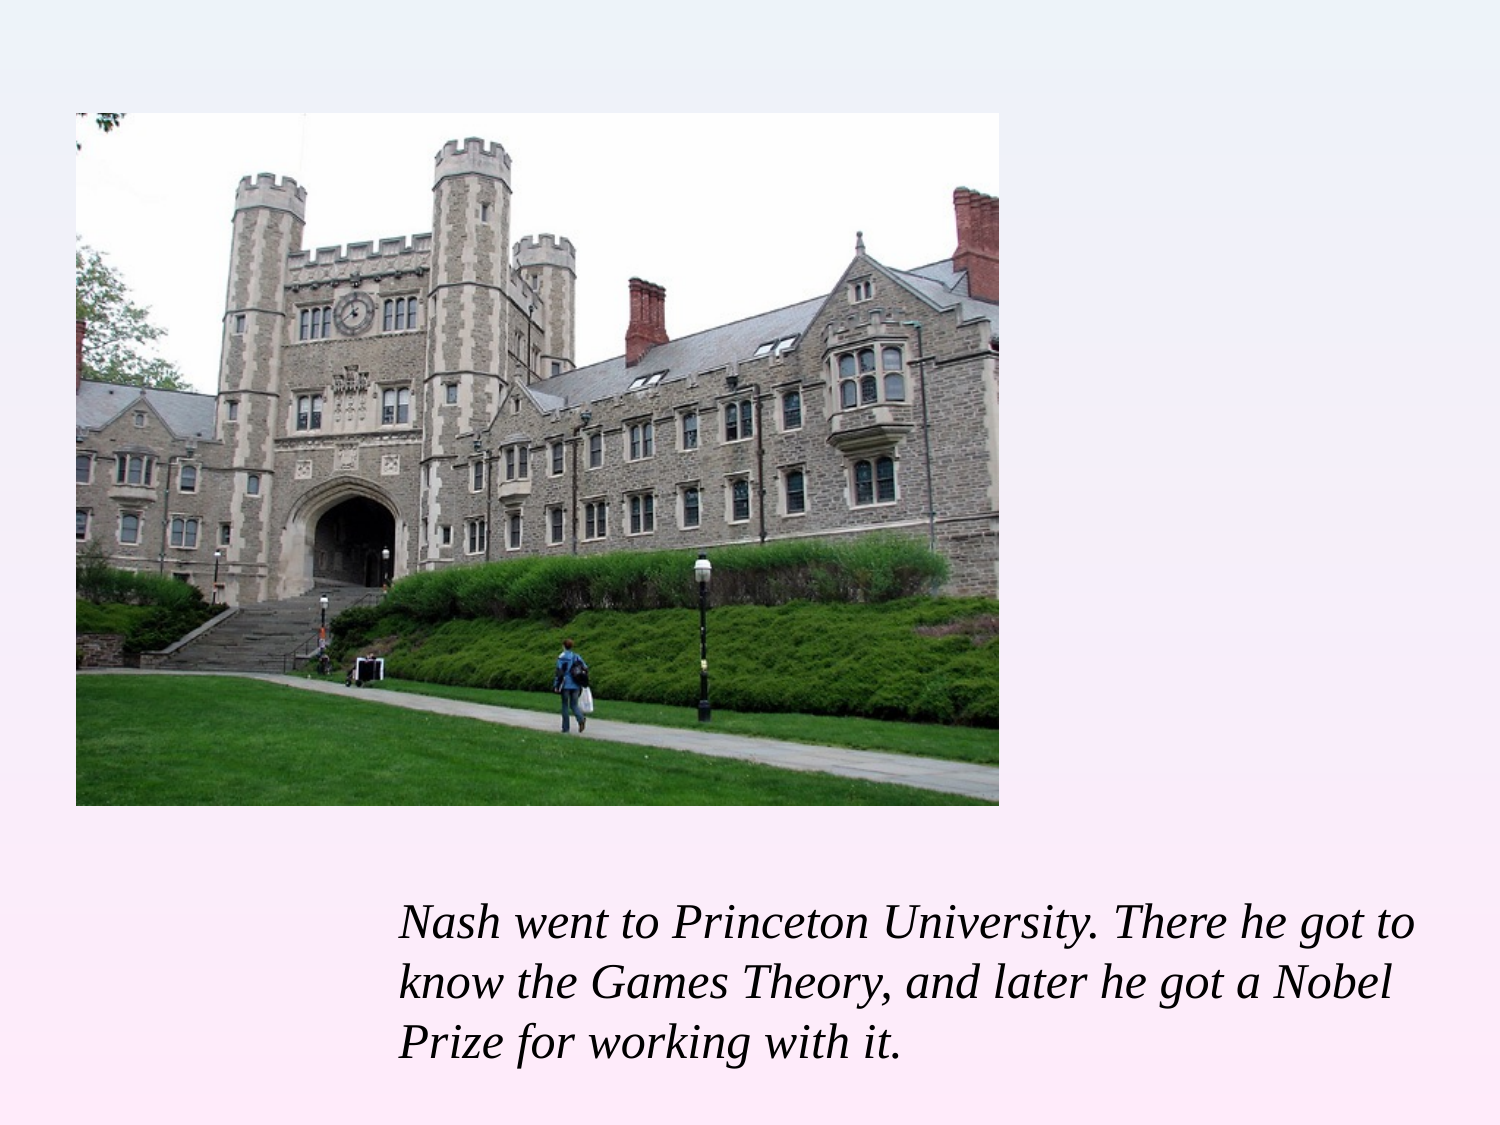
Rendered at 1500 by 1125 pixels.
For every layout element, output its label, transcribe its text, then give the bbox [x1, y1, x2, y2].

picture [76, 113, 999, 806]
text_box Nash went to Princeton University. There he got to know the Games Theory, and later he got a Nobel Prize for working with it. [383, 881, 1472, 1077]
